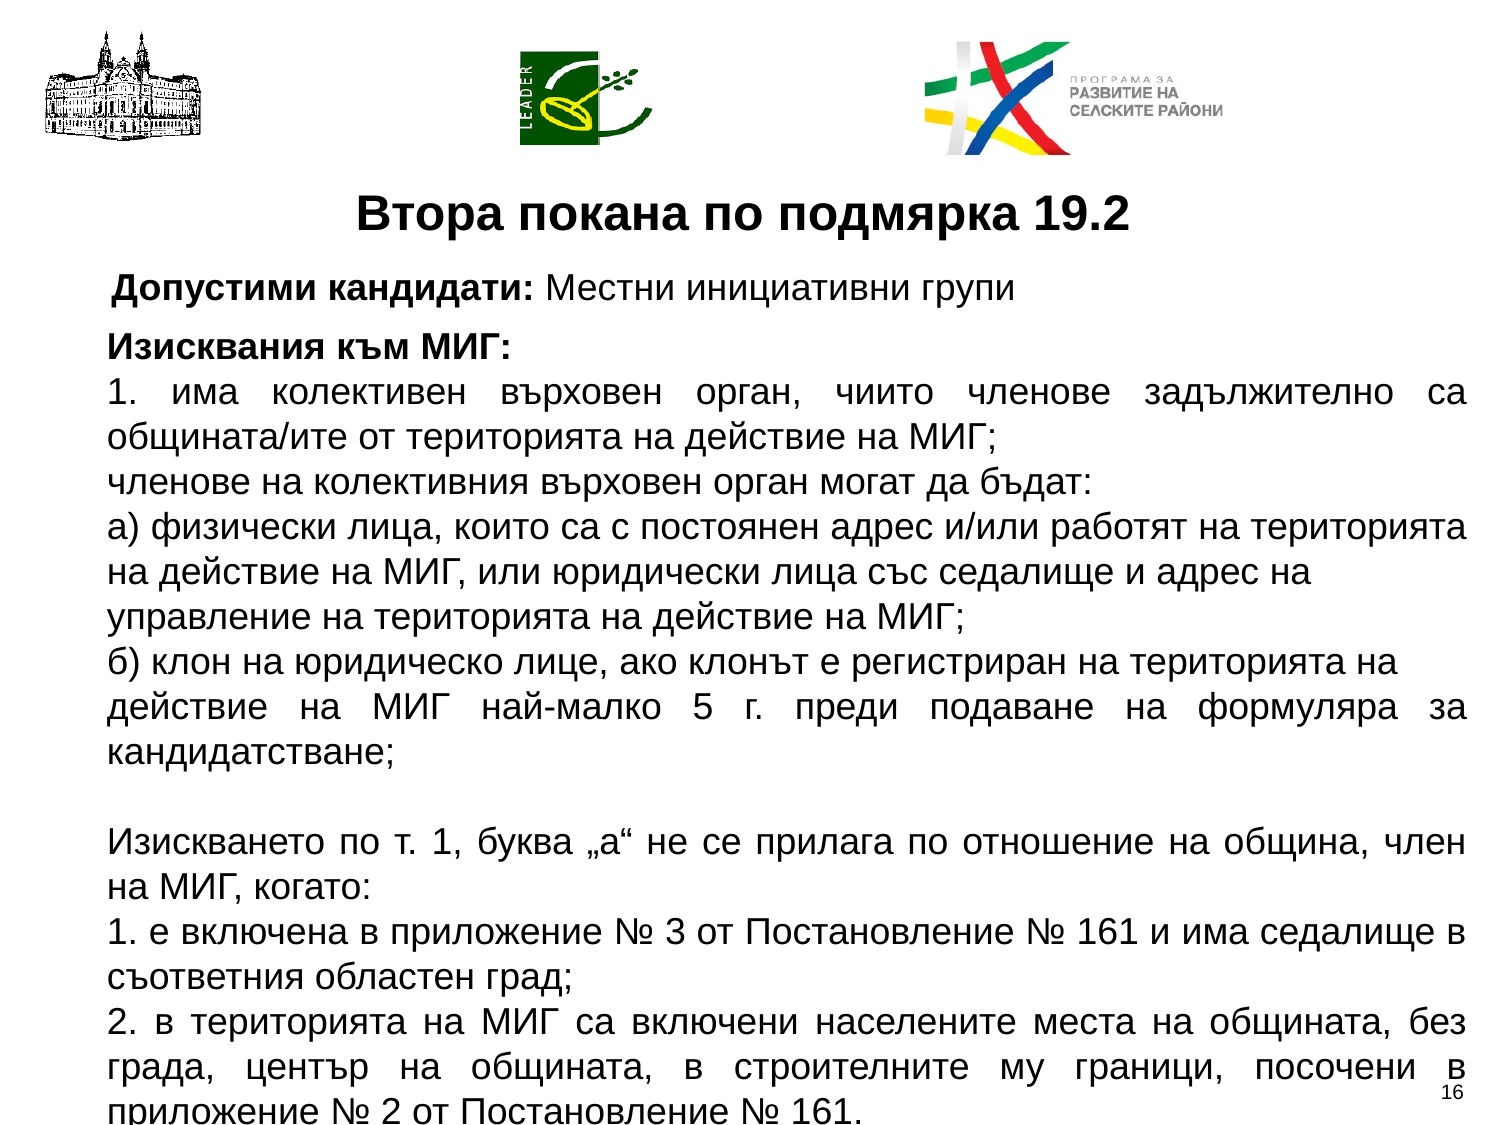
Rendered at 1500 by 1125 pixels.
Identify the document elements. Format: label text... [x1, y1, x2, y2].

picture [40, 27, 207, 144]
picture [520, 50, 656, 145]
text_box Втора покана по подмярка 19.2 [41, 172, 1459, 248]
text_box Изисквания към МИГ: 1. има колективен върховен орган, чиито членове задължително са общината/ите от територията на действие на МИГ; членове на колективния върховен орган могат да бъдат: а) физически лица, които са с постоянен адрес и/или работят на територията на действие на МИГ, или юридически лица със седалище и адрес на управление на територията на действие на МИГ; б) клон на юридическо лице, ако клонът е регистриран на територията на действие на МИГ най-малко 5 г. преди подаване на формуляра за кандидатстване; Изискването по т. 1, буква „а“ не се прилага по отношение на община, член на МИГ, когато: 1. е включена в приложение № 3 от Постановление № 161 и има седалище в съответния областен град; 2. в територията на МИГ са включени населените места на общината, без града, център на общината, в строителните му граници, посочени в приложение № 2 от Постановление № 161. [92, 314, 1483, 1125]
text_box Допустими кандидати: Местни инициативни групи [96, 255, 1032, 314]
picture [909, 27, 1235, 167]
